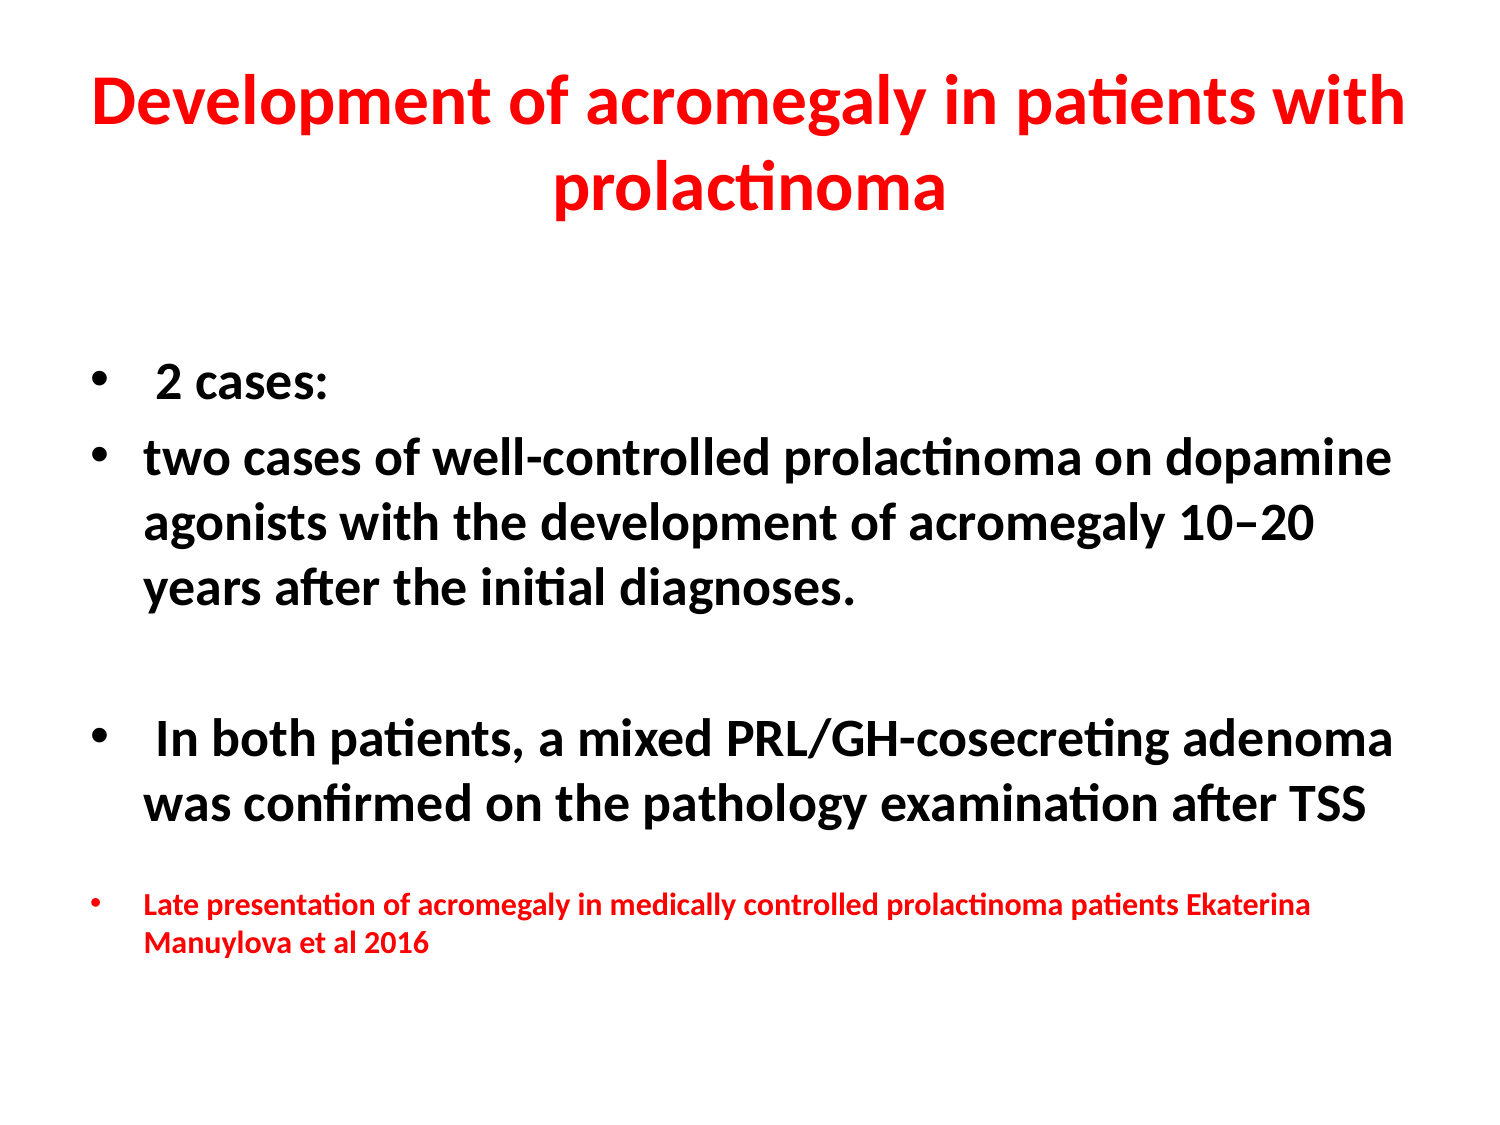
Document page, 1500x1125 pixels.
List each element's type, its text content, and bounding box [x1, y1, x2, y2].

title Development of acromegaly in patients with prolactinoma [75, 45, 1425, 233]
list 2 cases: two cases of well-controlled prolactinoma on dopamine agonists with the development of acromegaly 10–20 years after the initial diagnoses. In both patients, a mixed PRL/GH-cosecreting adenoma was confirmed on the pathology examination after TSS Late presentation of acromegaly in medically controlled prolactinoma patients Ekaterina Manuylova et al 2016 [75, 262, 1425, 1005]
